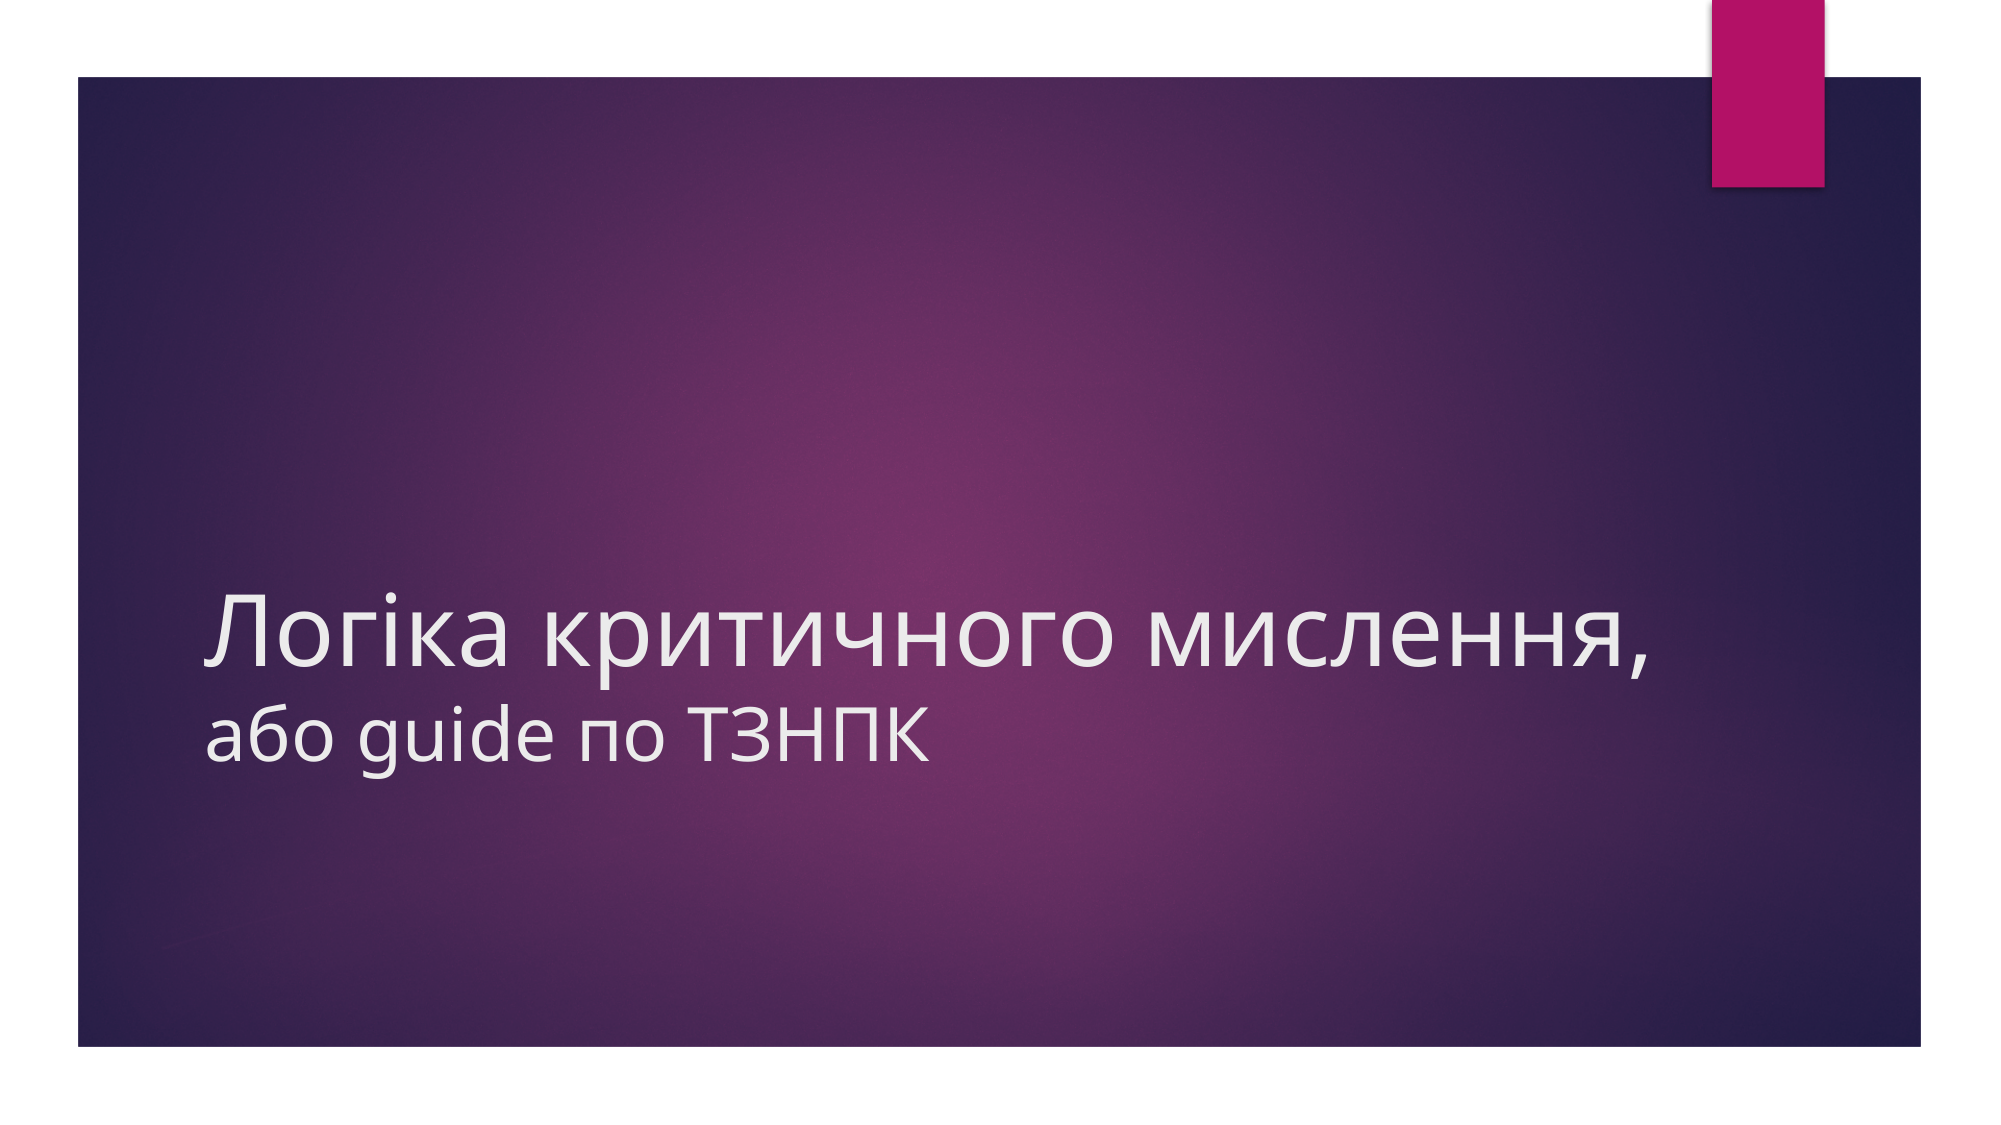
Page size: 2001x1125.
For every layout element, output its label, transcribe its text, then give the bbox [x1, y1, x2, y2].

title Логіка критичного мислення, або guide по ТЗНПК [189, 344, 1827, 784]
